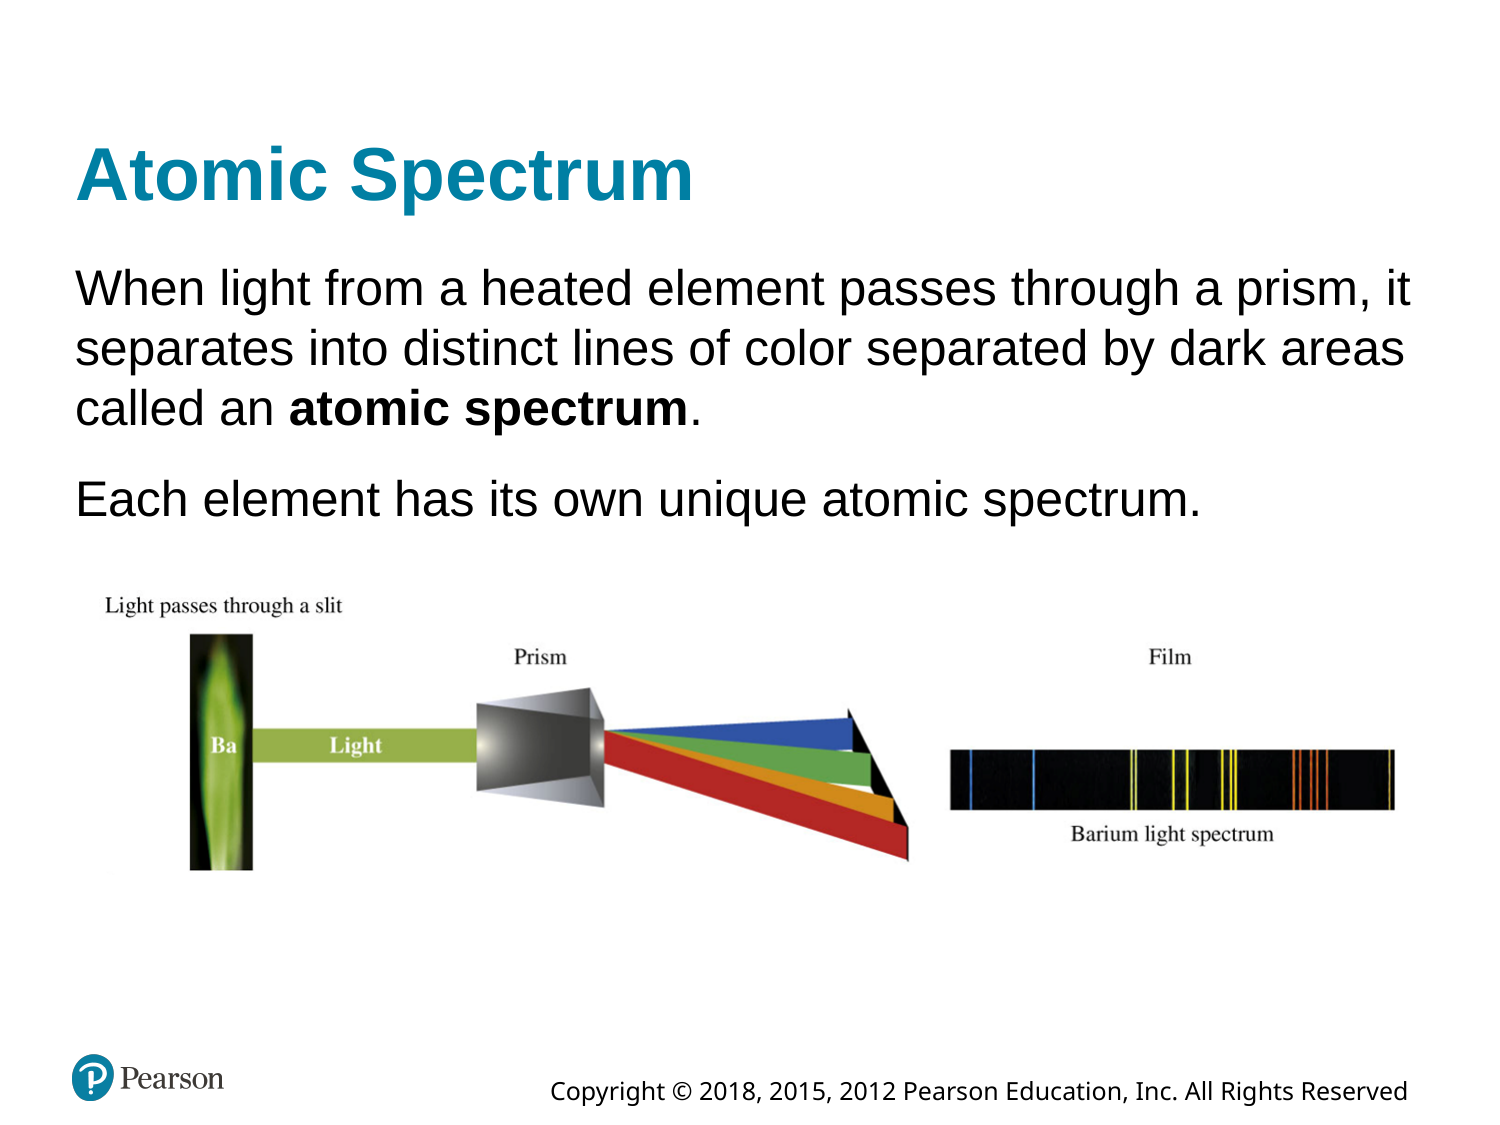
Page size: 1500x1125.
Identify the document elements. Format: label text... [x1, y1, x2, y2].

picture [80, 1063, 106, 1088]
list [99, 589, 1401, 876]
picture [98, 1054, 224, 1101]
picture [72, 1087, 83, 1101]
picture [72, 1054, 88, 1070]
list When light from a heated element passes through a prism, it separates into distinct lines of color separated by dark areas called an atomic spectrum. Each element has its own unique atomic spectrum. [75, 255, 1462, 535]
title Atomic Spectrum [75, 35, 1425, 216]
